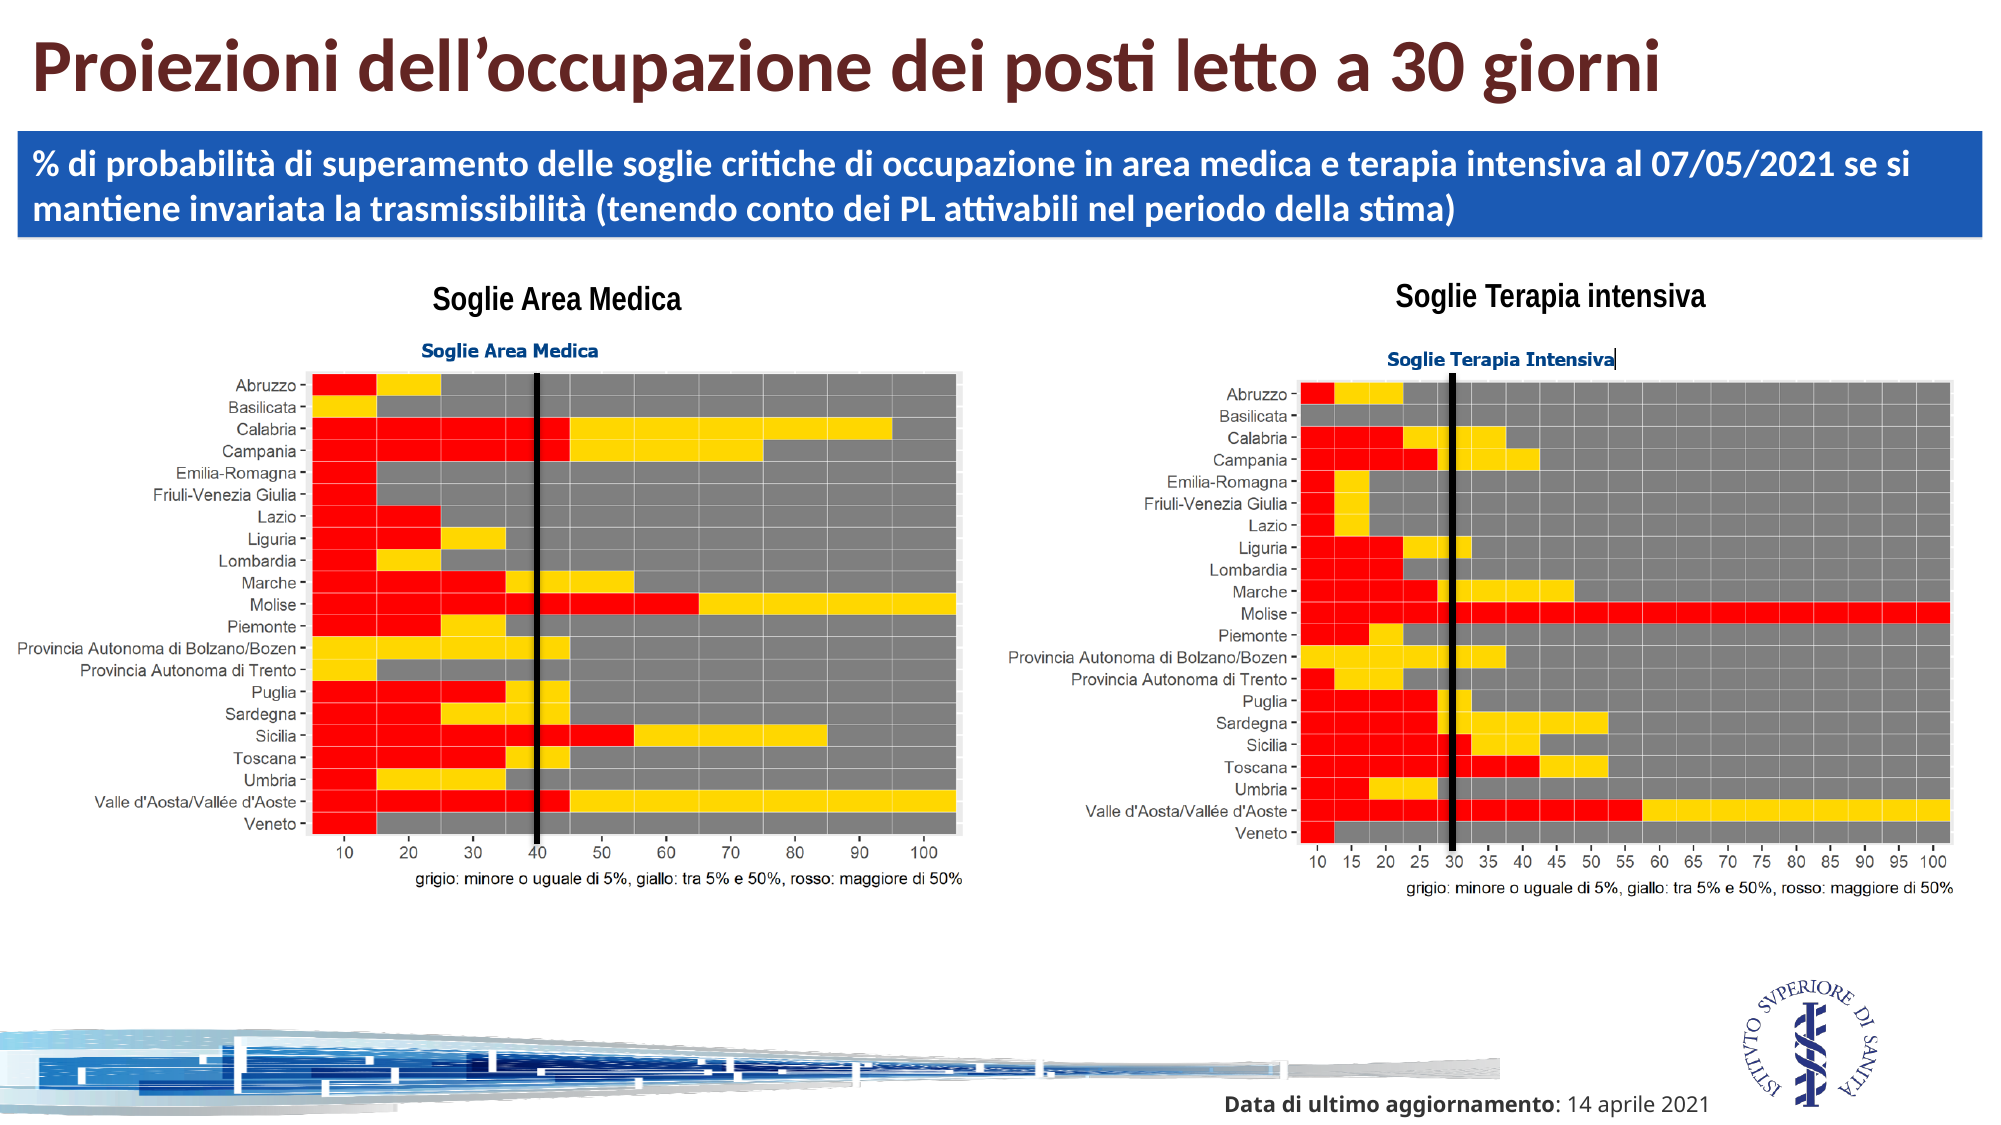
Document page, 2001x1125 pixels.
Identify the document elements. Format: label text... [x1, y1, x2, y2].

picture [17, 130, 1983, 240]
picture [0, 1001, 1500, 1125]
text_box Soglie Terapia intensiva [1380, 266, 1722, 322]
picture [1742, 979, 1878, 1107]
text_box Soglie Area Medica [417, 269, 705, 325]
text_box Data di ultimo aggiornamento: 14 aprile 2021 [1209, 1083, 1727, 1125]
text_box Proiezioni dell’occupazione dei posti letto a 30 giorni [17, 0, 1983, 129]
picture [0, 333, 1987, 904]
